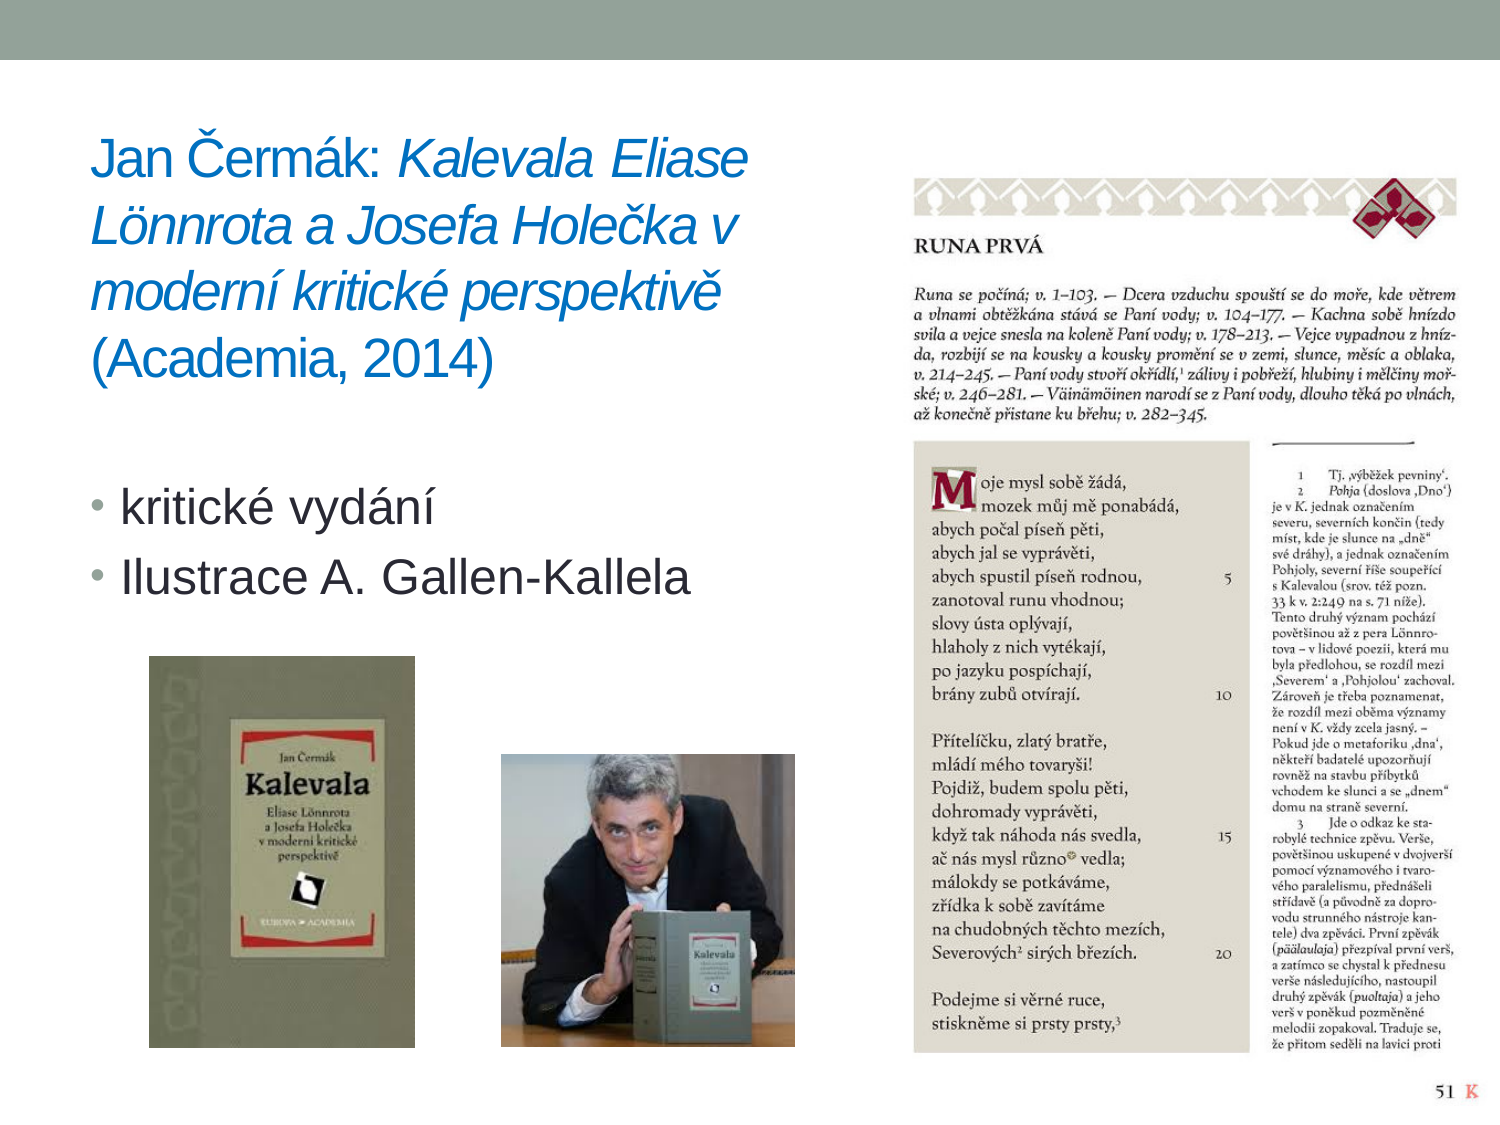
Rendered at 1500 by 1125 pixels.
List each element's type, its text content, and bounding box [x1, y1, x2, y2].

title Jan Čermák: Kalevala Eliase Lönnrota a Josefa Holečka v moderní kritické perspektivě (Academia, 2014) [75, 113, 880, 397]
picture [149, 656, 415, 1048]
picture [501, 753, 795, 1047]
list kritické vydání Ilustrace A. Gallen-Kallela [75, 397, 865, 1063]
picture [867, 133, 1492, 1106]
